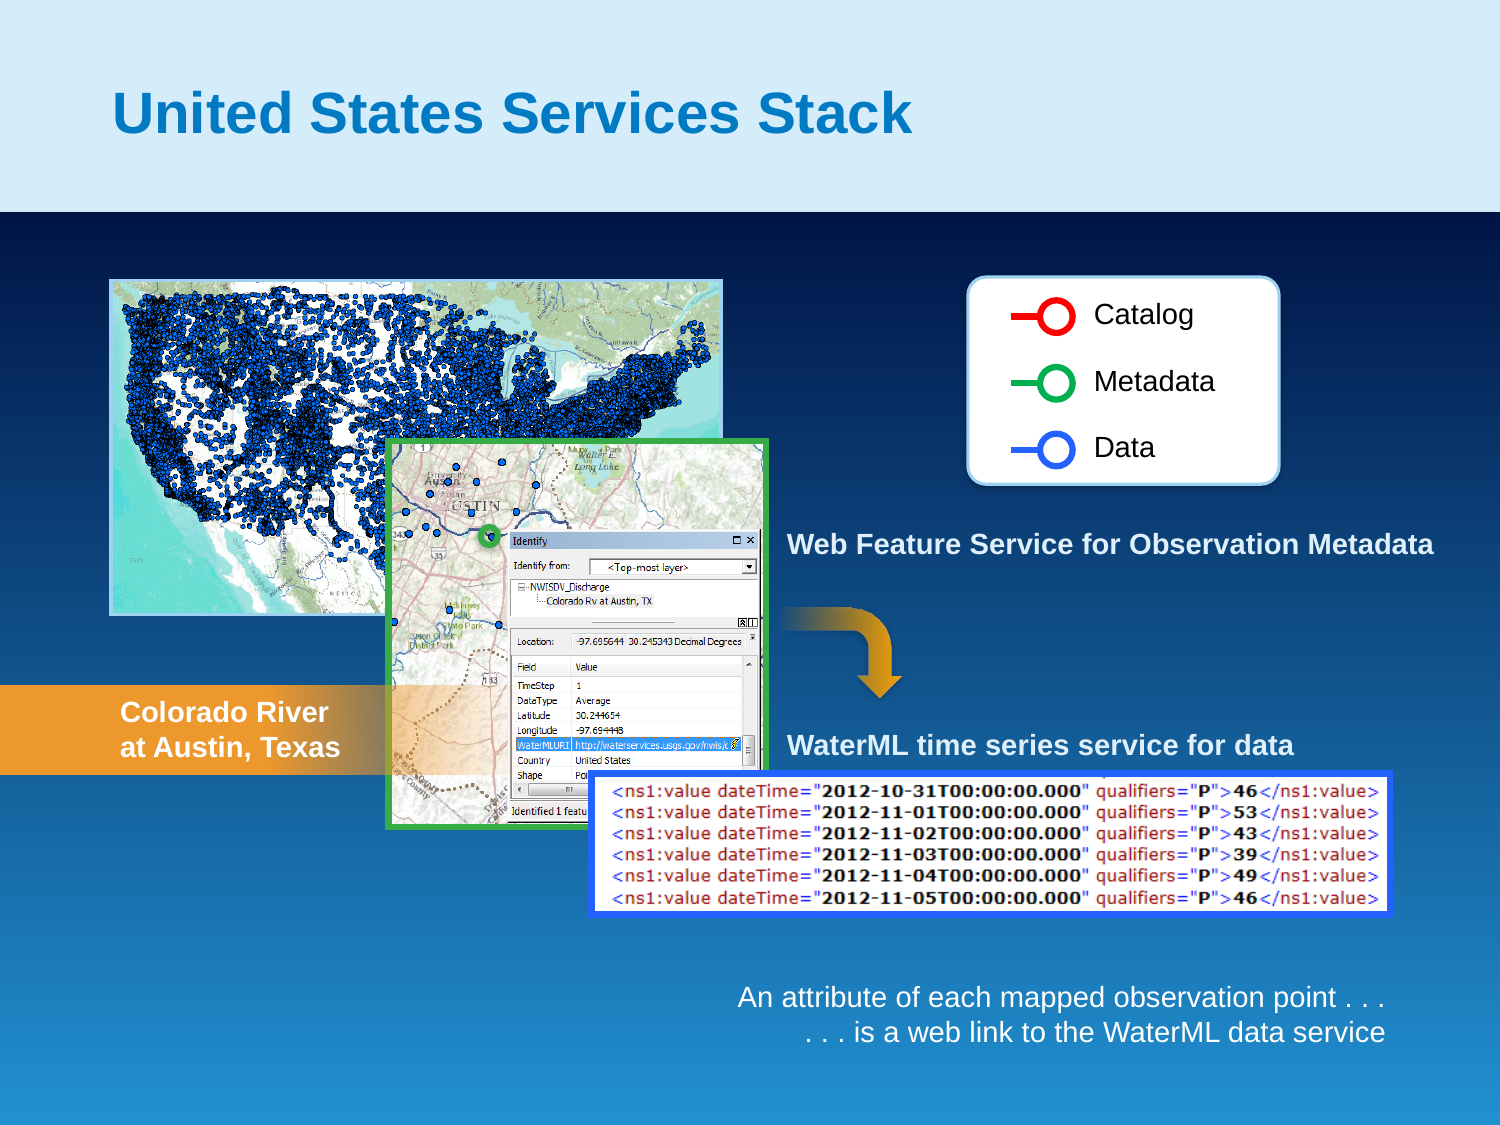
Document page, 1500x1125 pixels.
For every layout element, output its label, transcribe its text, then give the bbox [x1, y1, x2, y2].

picture [112, 281, 720, 614]
text_box [0, 212, 1500, 1125]
text_box WaterML time series service for data [786, 725, 1195, 774]
title United States Services Stack [112, 75, 1313, 155]
picture [594, 776, 1388, 912]
text_box Web Feature Service for Observation Metadata [786, 525, 1195, 576]
text_box Colorado River at Austin, Texas [0, 685, 386, 775]
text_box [391, 444, 763, 825]
text_box An attribute of each mapped observation point . . . . . . is a web link to the WaterML data service [452, 960, 1387, 1049]
text_box [775, 606, 903, 698]
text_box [967, 276, 1280, 485]
